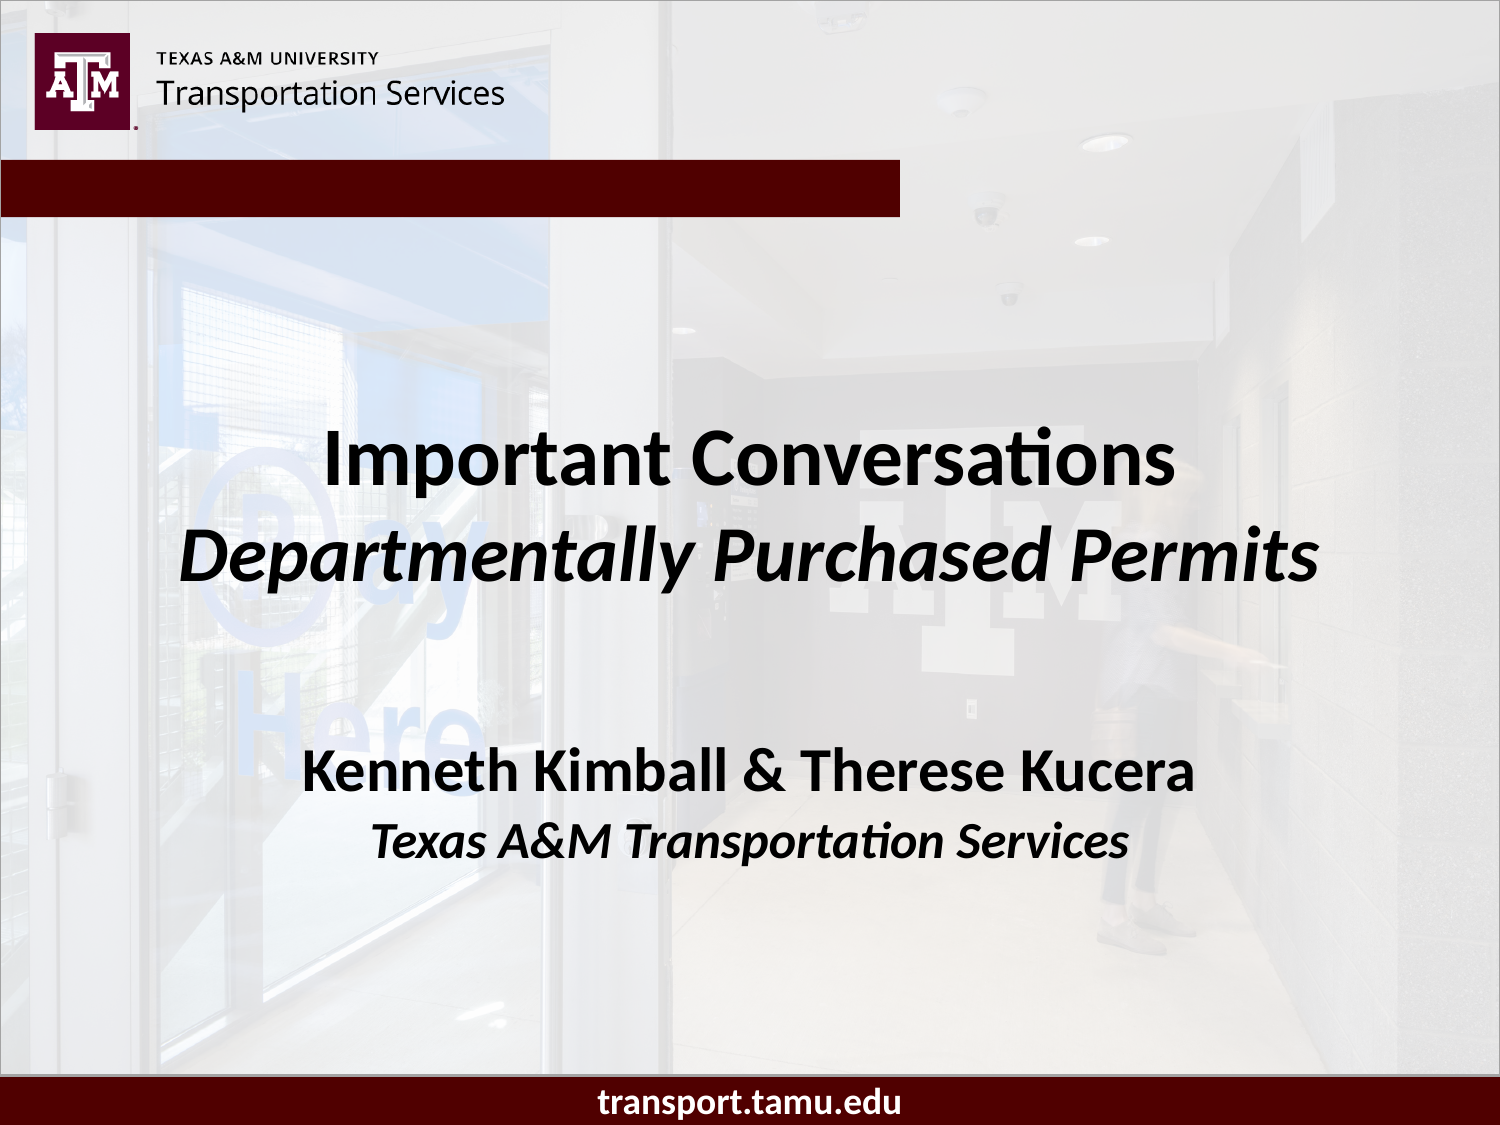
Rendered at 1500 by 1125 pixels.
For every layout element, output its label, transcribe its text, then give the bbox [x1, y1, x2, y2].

text_box Texas A&M Transportation Services [0, 812, 1500, 877]
text_box Important Conversations Departmentally Purchased Permits [0, 394, 1500, 605]
picture [12, 8, 526, 154]
text_box Kenneth Kimball & Therese Kucera [0, 721, 1500, 812]
